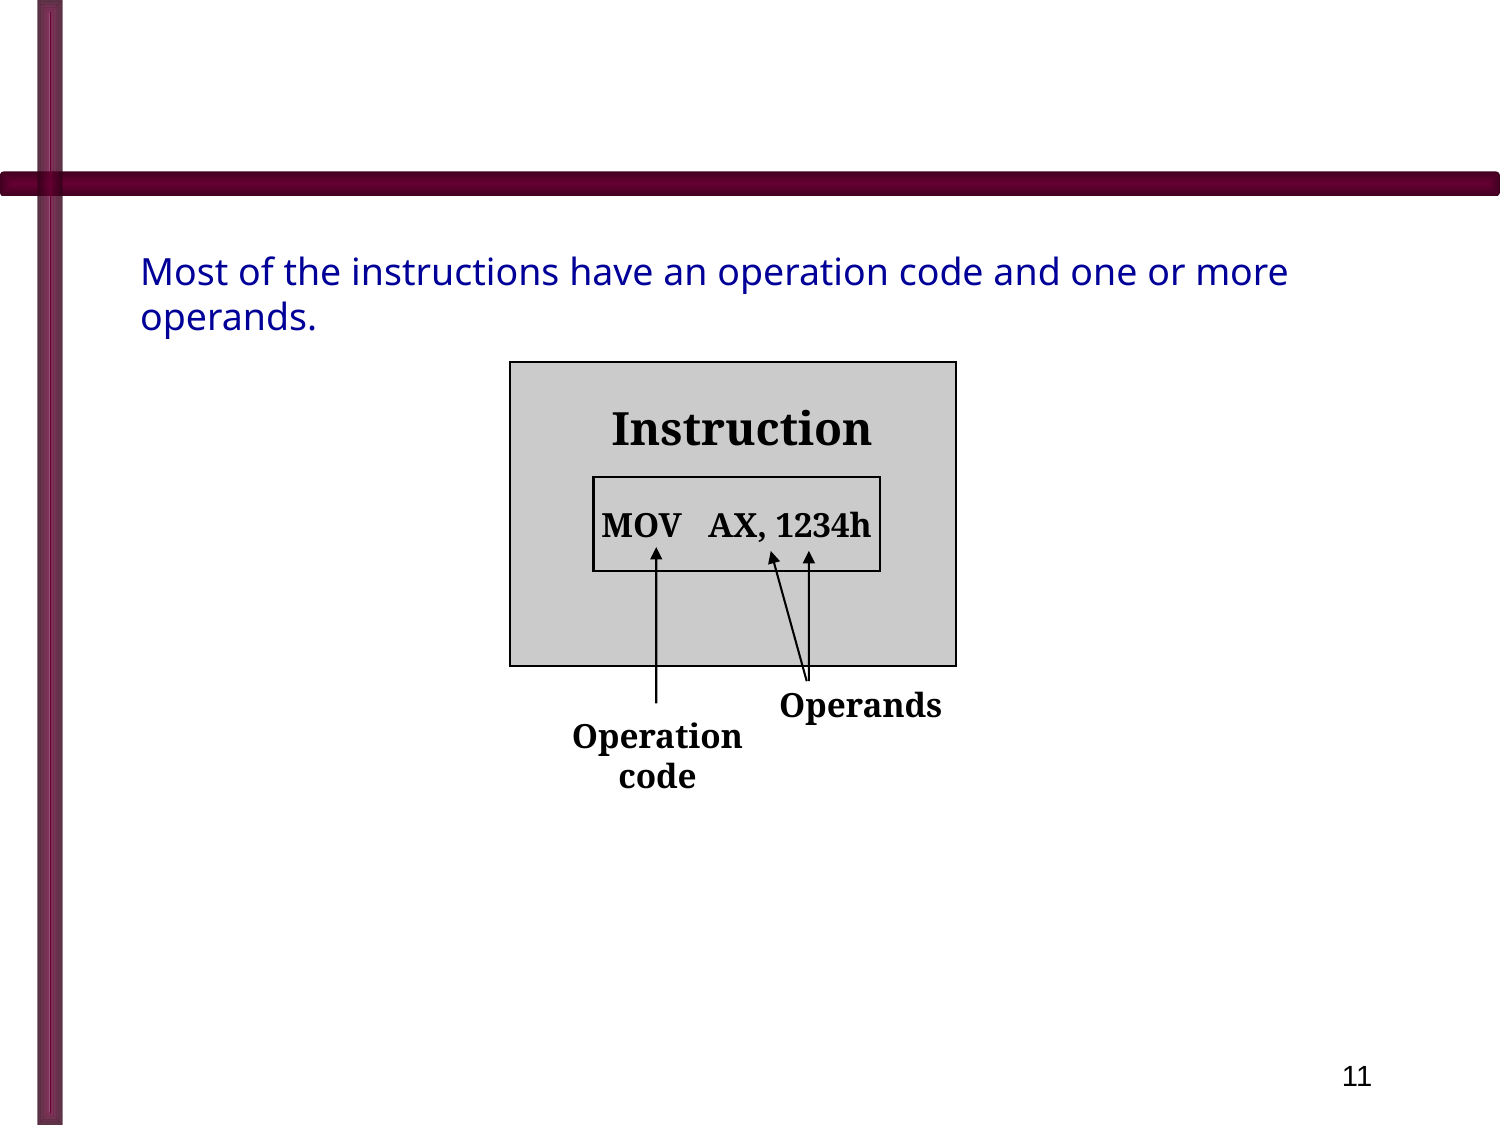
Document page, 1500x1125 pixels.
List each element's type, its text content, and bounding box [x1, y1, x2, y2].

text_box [509, 361, 989, 764]
title Most of the instructions have an operation code and one or more operands. [125, 202, 1473, 346]
slide_number 11 [1074, 1037, 1388, 1113]
